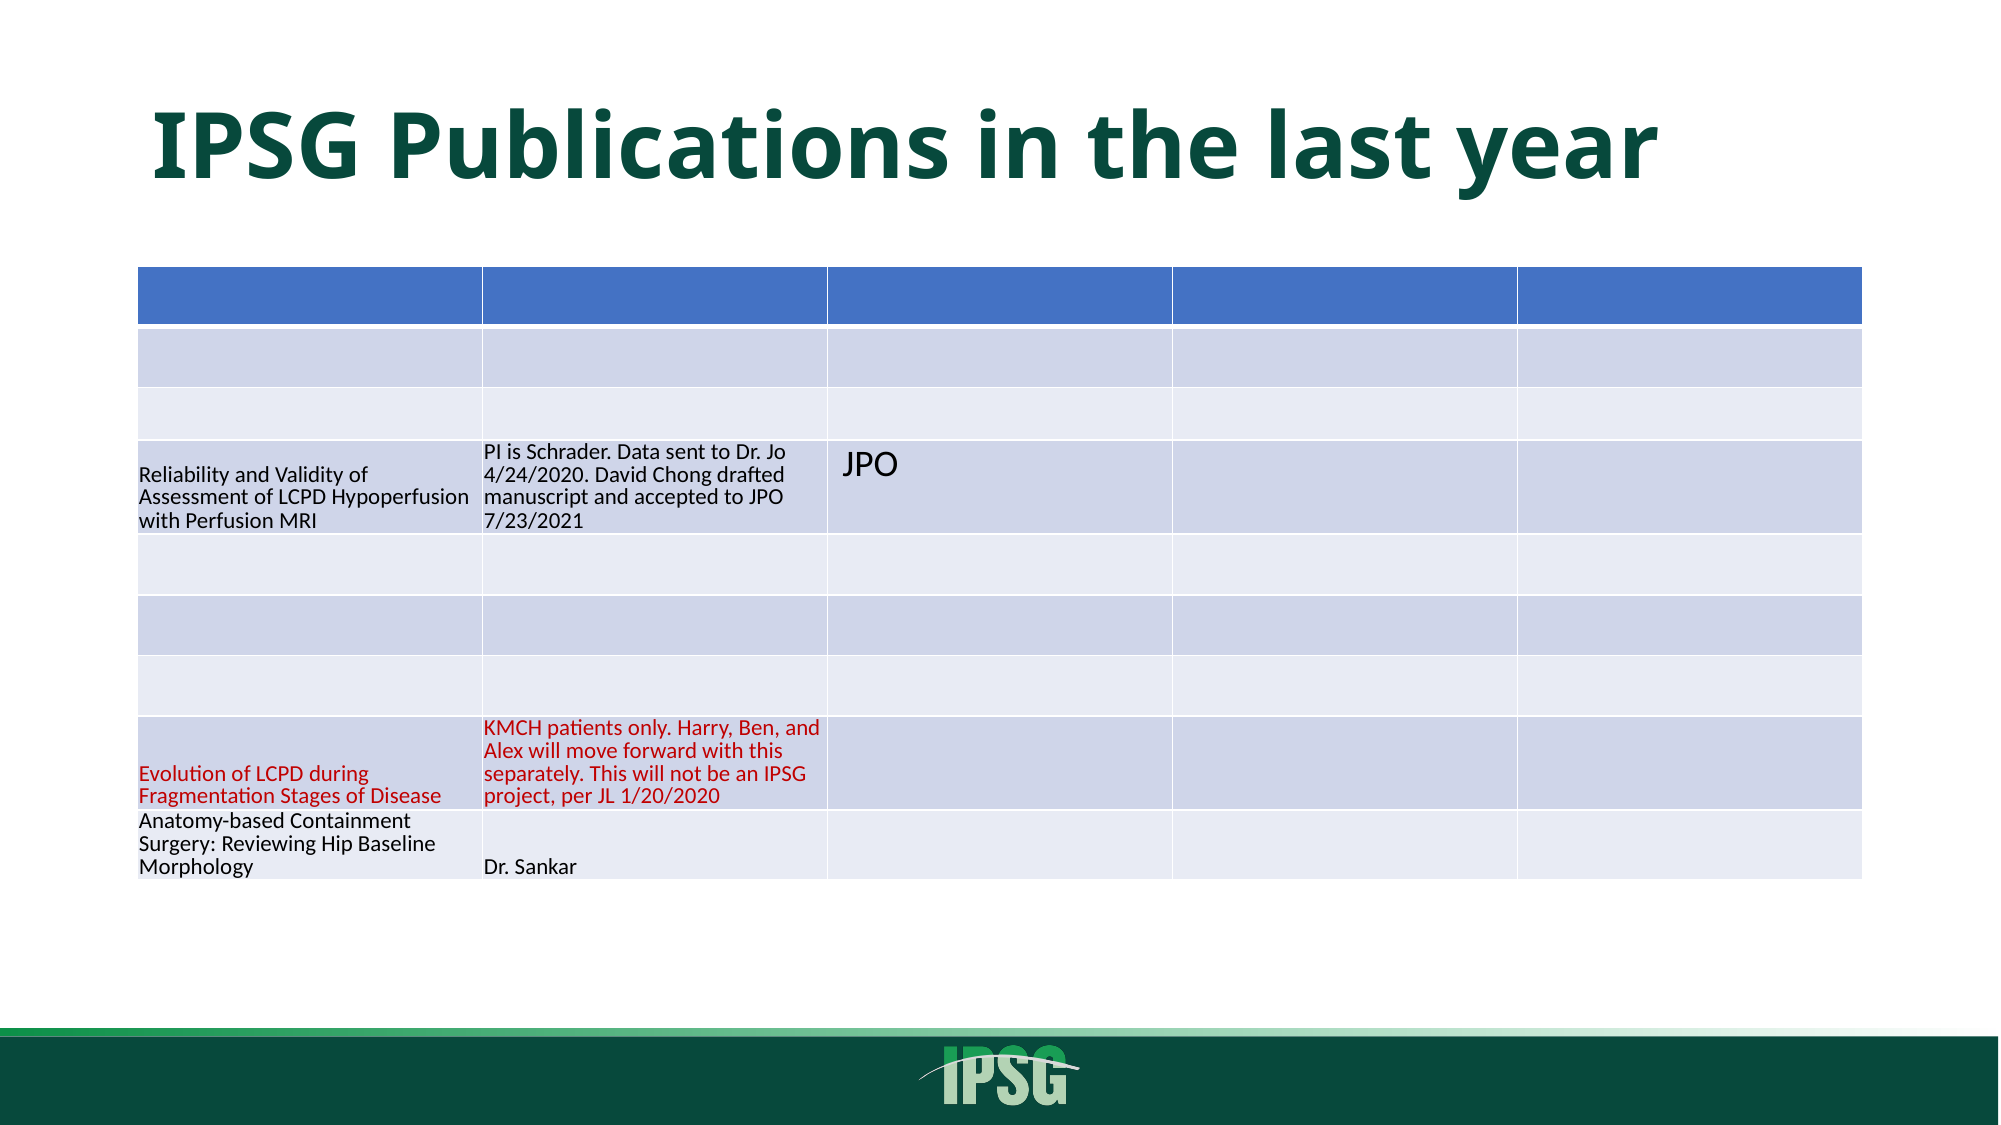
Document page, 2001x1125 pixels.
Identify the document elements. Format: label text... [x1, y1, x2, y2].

table_cell [828, 388, 1172, 439]
table_cell [1518, 388, 1862, 439]
table_cell [1173, 441, 1517, 533]
table_cell [1518, 329, 1862, 387]
table_cell [138, 535, 482, 594]
table_header [138, 267, 482, 324]
table_header [828, 267, 1172, 324]
table_cell [1173, 717, 1517, 809]
table_cell [138, 388, 482, 439]
table_cell [1173, 329, 1517, 387]
table_cell [1518, 441, 1862, 533]
table_cell [138, 329, 482, 387]
table_cell [828, 811, 1172, 879]
table_cell [828, 656, 1172, 715]
table_cell [483, 596, 827, 655]
table_cell Anatomy-based Containment Surgery: Reviewing Hip Baseline Morphology [138, 811, 482, 879]
table_header [483, 267, 827, 324]
table_cell [828, 329, 1172, 387]
picture [911, 1042, 1087, 1108]
table_header [1173, 267, 1517, 324]
table_cell [483, 656, 827, 715]
table_cell [1173, 388, 1517, 439]
table_cell [1518, 656, 1862, 715]
table_cell [1173, 596, 1517, 655]
table_cell [138, 656, 482, 715]
table_cell [483, 388, 827, 439]
table_cell [483, 329, 827, 387]
table_cell [1518, 596, 1862, 655]
table_cell [1518, 811, 1862, 879]
table_cell [1173, 656, 1517, 715]
table_cell [138, 596, 482, 655]
table_cell [828, 717, 1172, 809]
table_cell PI is Schrader. Data sent to Dr. Jo 4/24/2020. David Chong drafted manuscript and accepted to JPO 7/23/2021 [483, 441, 827, 533]
table_cell [828, 535, 1172, 594]
table_cell Reliability and Validity of Assessment of LCPD Hypoperfusion with Perfusion MRI [138, 441, 482, 533]
table_header [1518, 267, 1862, 324]
table_cell [1518, 535, 1862, 594]
table_cell [1518, 717, 1862, 809]
title IPSG Publications in the last year [137, 59, 1863, 239]
table_cell [483, 535, 827, 594]
table_cell [1173, 811, 1517, 879]
table_cell [828, 596, 1172, 655]
table_cell [1173, 535, 1517, 594]
table_cell Dr. Sankar [483, 811, 827, 879]
table_cell KMCH patients only. Harry, Ben, and Alex will move forward with this separately. This will not be an IPSG project, per JL 1/20/2020 [483, 717, 827, 809]
table_cell Evolution of LCPD during Fragmentation Stages of Disease [138, 717, 482, 809]
table_cell JPO [828, 441, 1172, 533]
